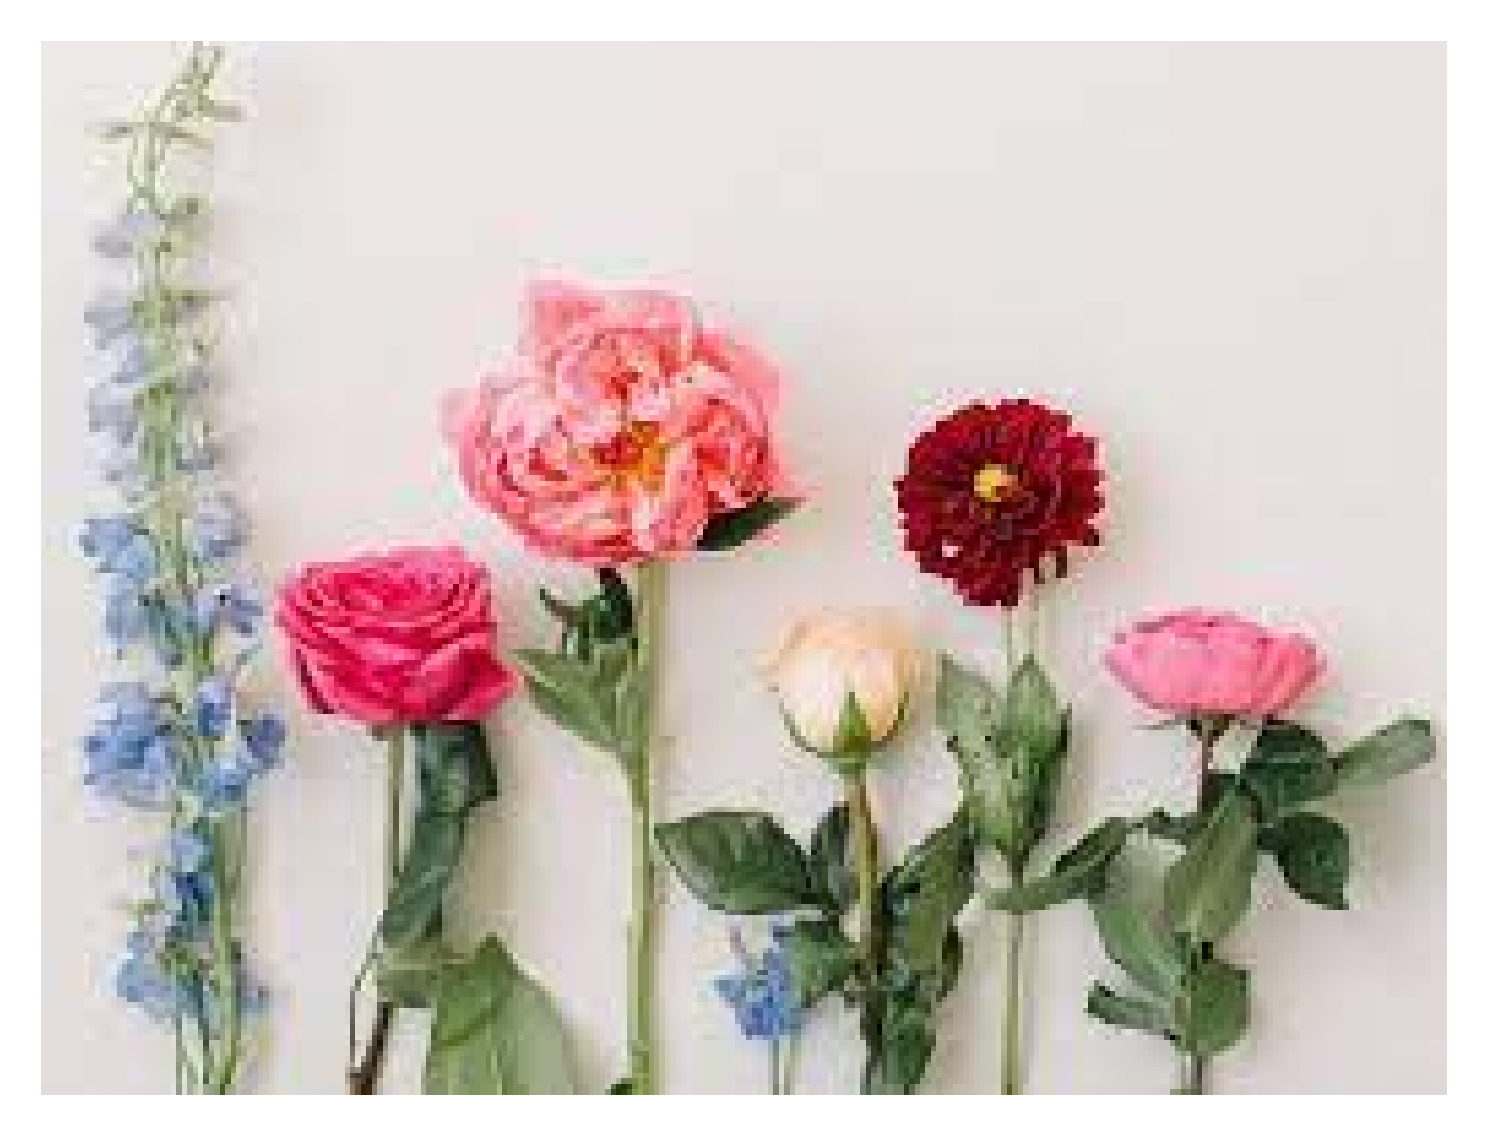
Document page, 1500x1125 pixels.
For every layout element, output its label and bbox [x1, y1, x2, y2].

list [41, 41, 1447, 1095]
